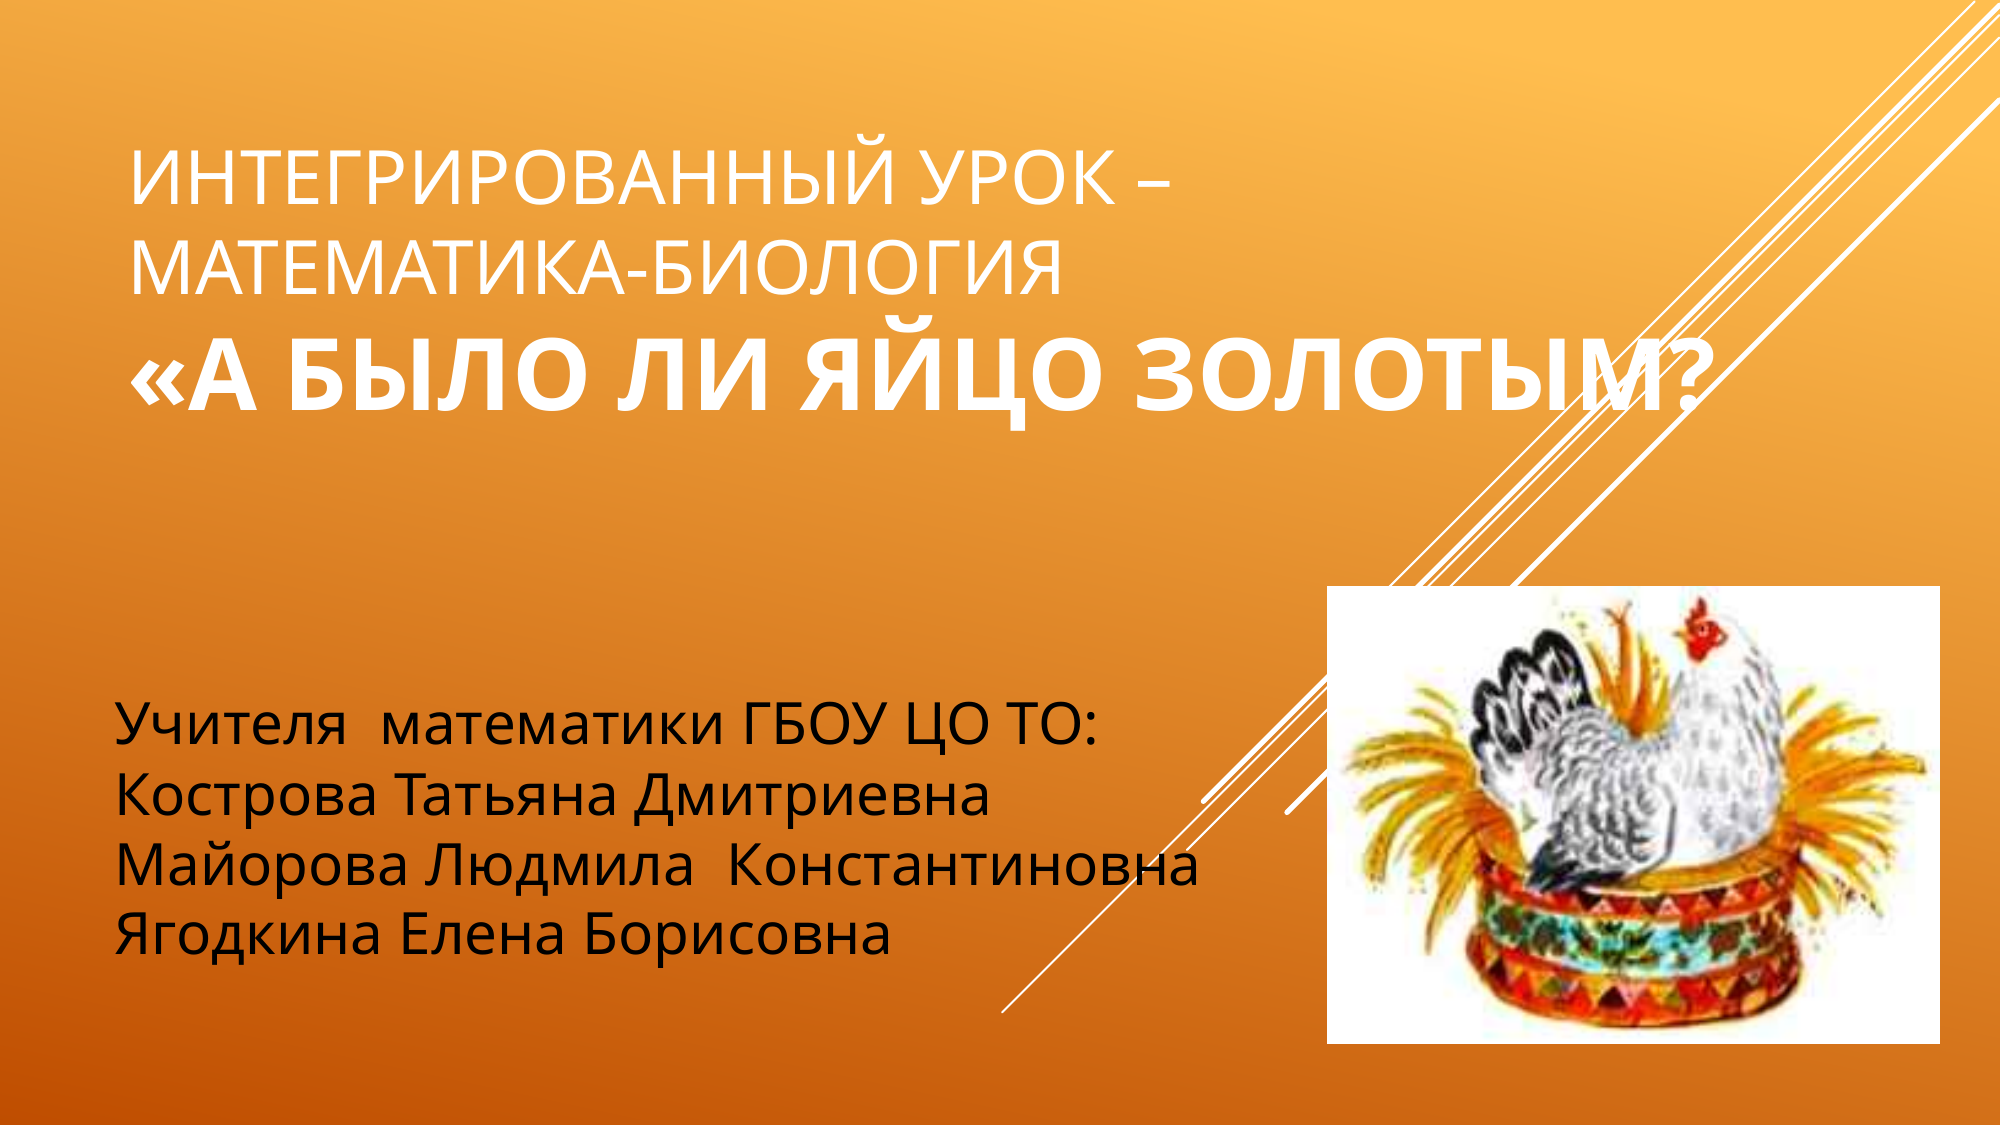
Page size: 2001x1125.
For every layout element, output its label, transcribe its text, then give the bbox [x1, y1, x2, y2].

title Интегрированный урок – математика-биология «А было ли яйцо золотым? [112, 83, 1872, 438]
subtitle Учителя математики ГБОУ ЦО ТО: Кострова Татьяна Дмитриевна Майорова Людмила Константиновна Ягодкина Елена Борисовна [99, 679, 1327, 1013]
picture [1327, 586, 1940, 1045]
